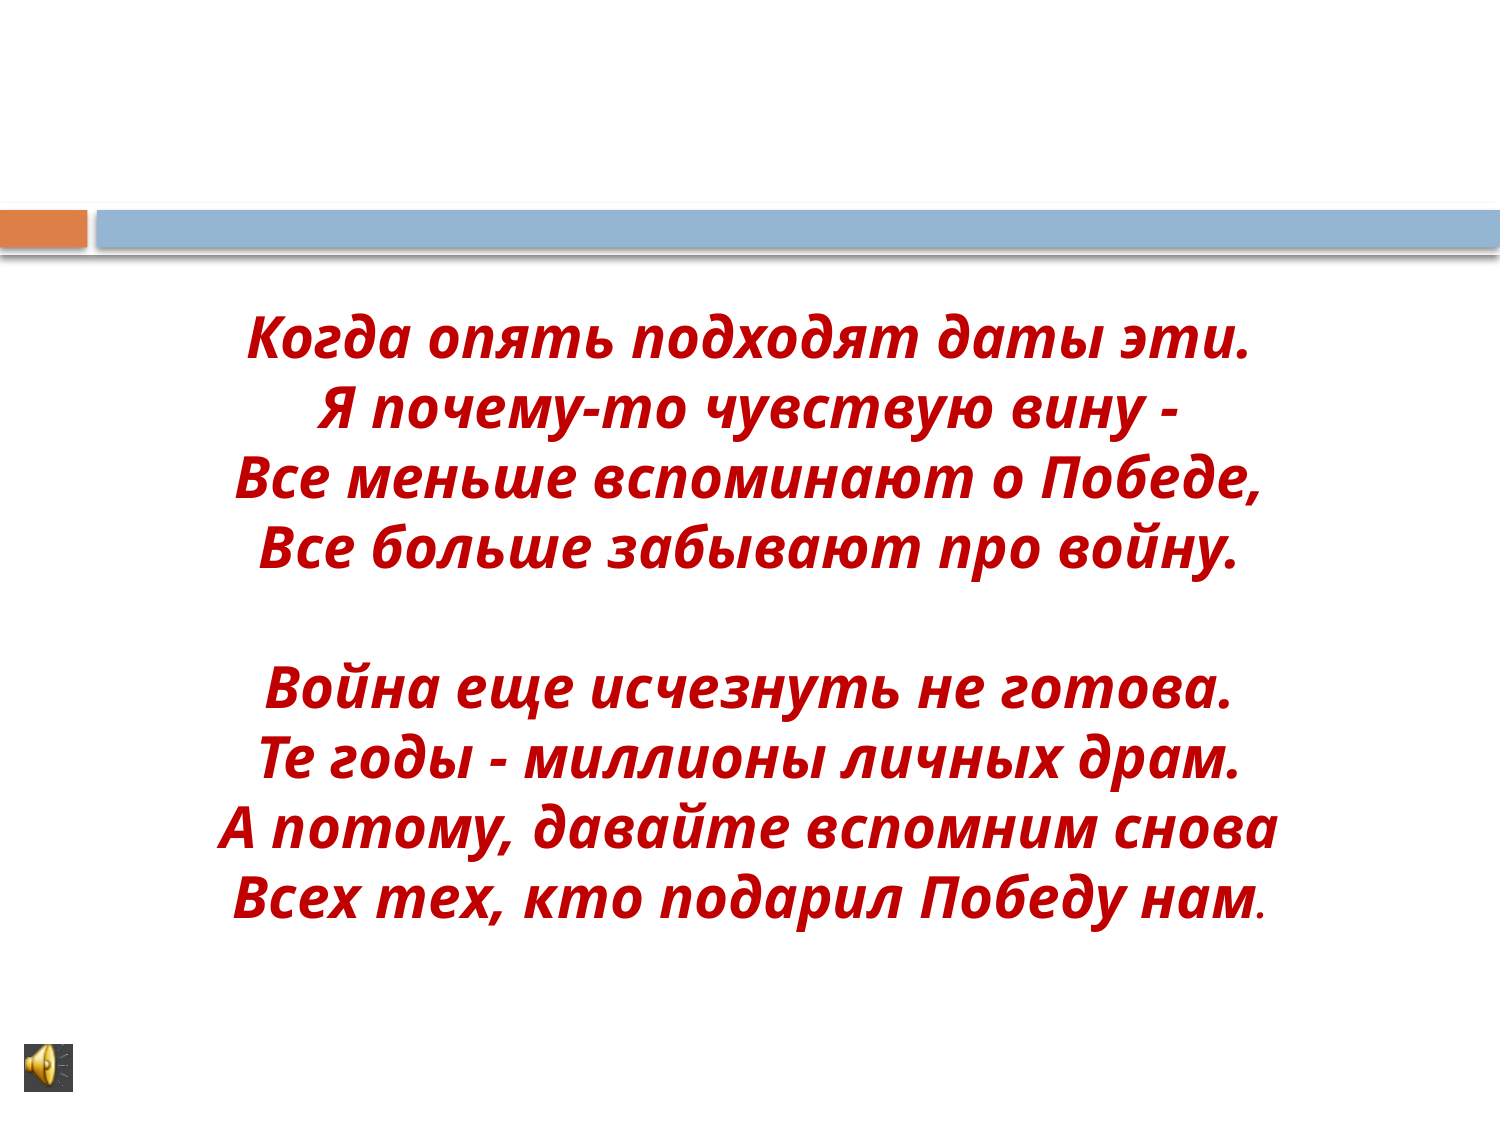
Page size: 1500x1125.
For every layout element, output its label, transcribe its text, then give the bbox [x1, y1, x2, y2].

text_box Когда опять подходят даты эти. Я почему-то чувствую вину - Все меньше вспоминают о Победе, Все больше забывают про войну. Война еще исчезнуть не готова. Те годы - миллионы личных драм. А потому, давайте вспомним снова Всех тех, кто подарил Победу нам. [0, 292, 1500, 938]
picture [23, 1042, 74, 1094]
